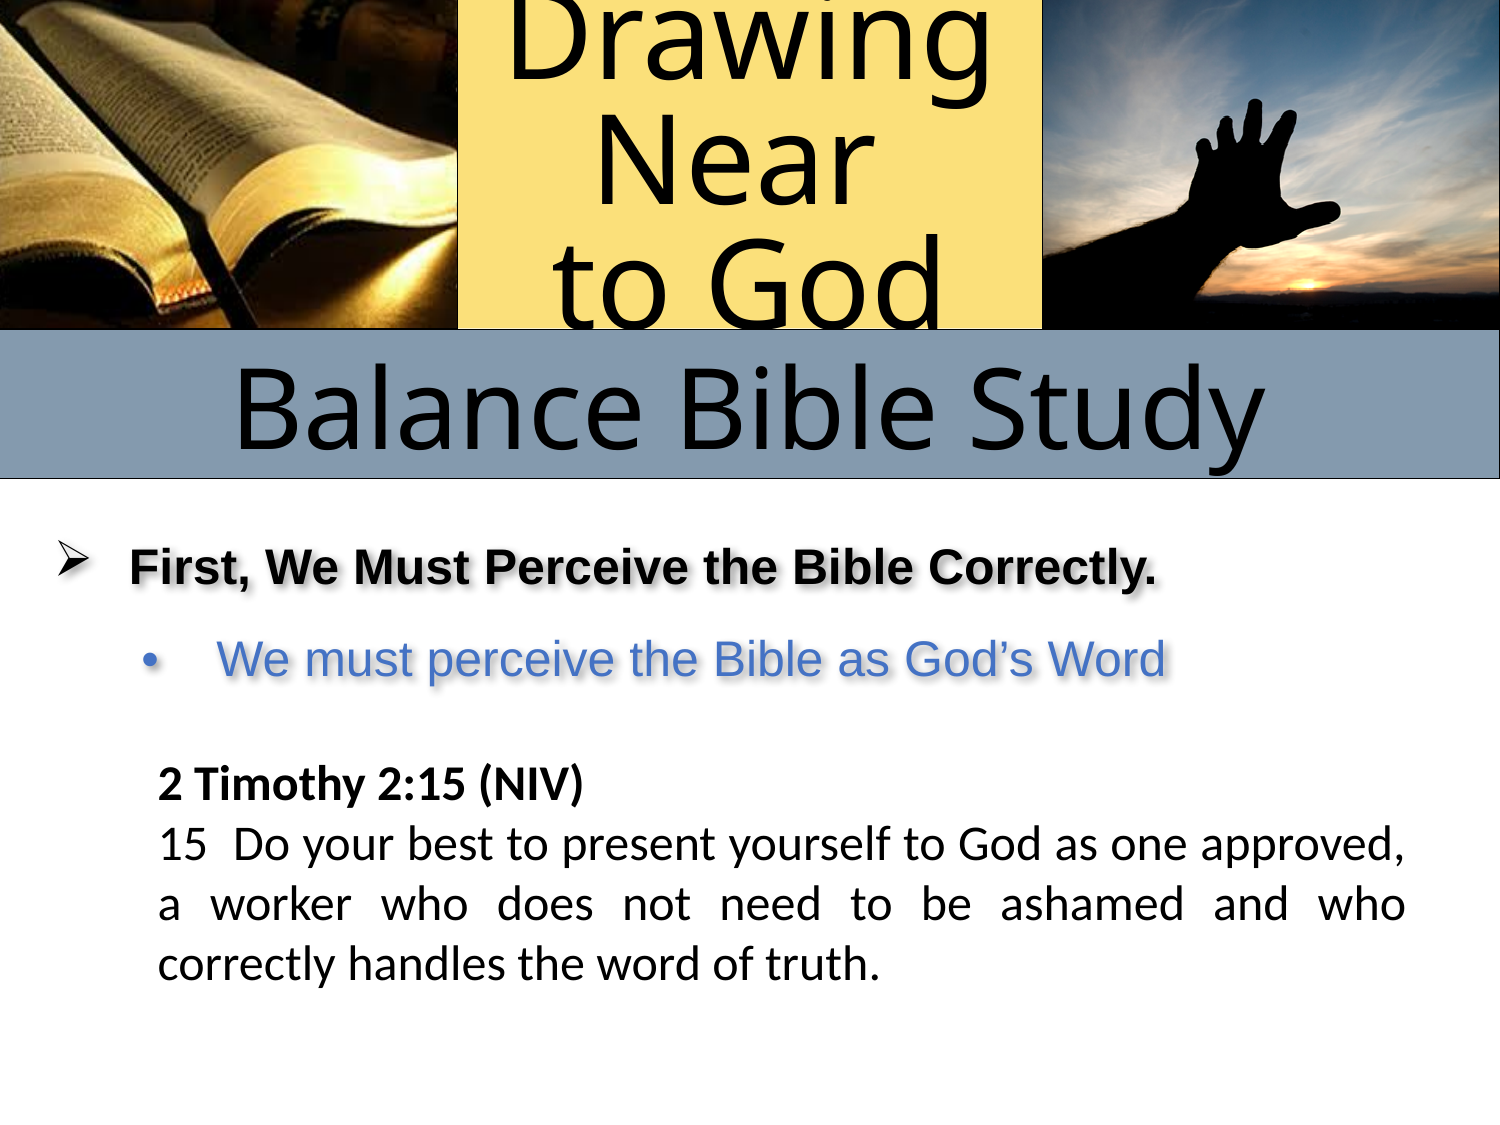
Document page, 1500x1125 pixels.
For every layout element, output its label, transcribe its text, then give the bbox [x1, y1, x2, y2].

picture [1042, 0, 1500, 329]
text_box Drawing Near to God [462, 0, 1038, 329]
text_box • We must perceive the Bible as God’s Word [126, 618, 1422, 695]
text_box Balance Bible Study [0, 329, 1500, 479]
text_box First, We Must Perceive the Bible Correctly. [38, 526, 1422, 602]
picture [0, 0, 458, 329]
text_box 2 Timothy 2:15 (NIV) 15 Do your best to present yourself to God as one approved, a worker who does not need to be ashamed and who correctly handles the word of truth. [142, 742, 1422, 998]
